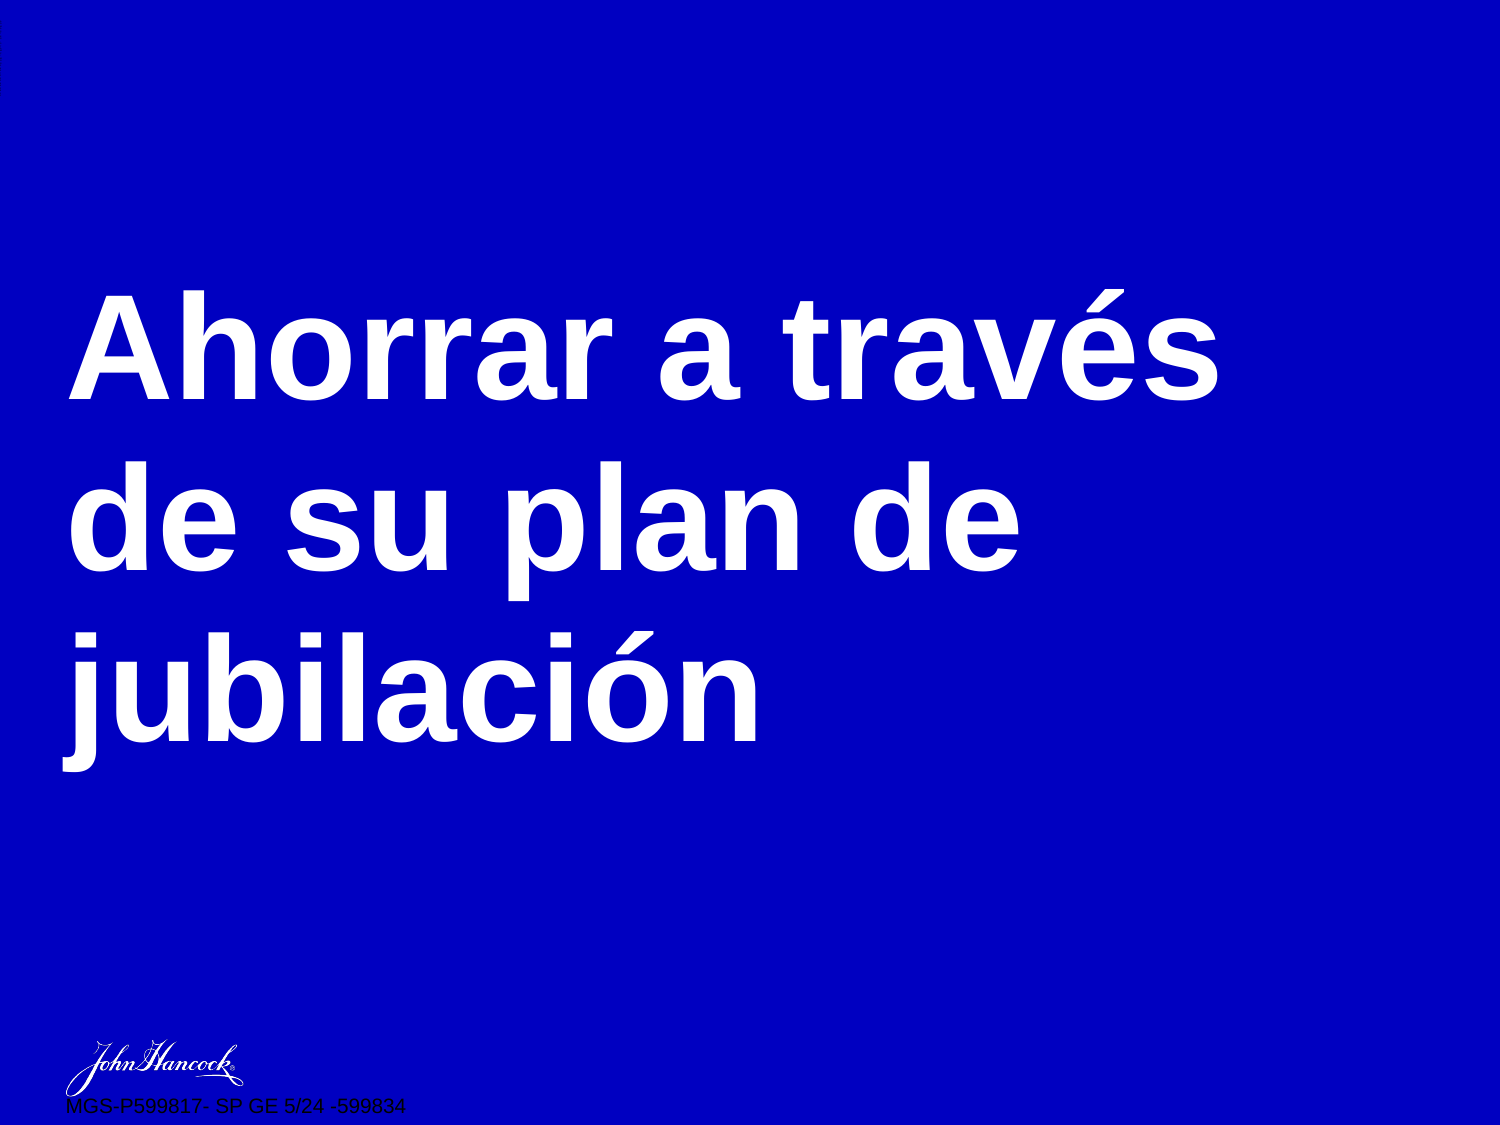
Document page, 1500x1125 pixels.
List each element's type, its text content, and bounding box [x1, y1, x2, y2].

text_box MGS-P599817- SP GE 5/24 -599834 [50, 1085, 469, 1125]
title Ahorrar a través de su plan de jubilación [65, 127, 1437, 911]
picture [34, 1027, 275, 1105]
